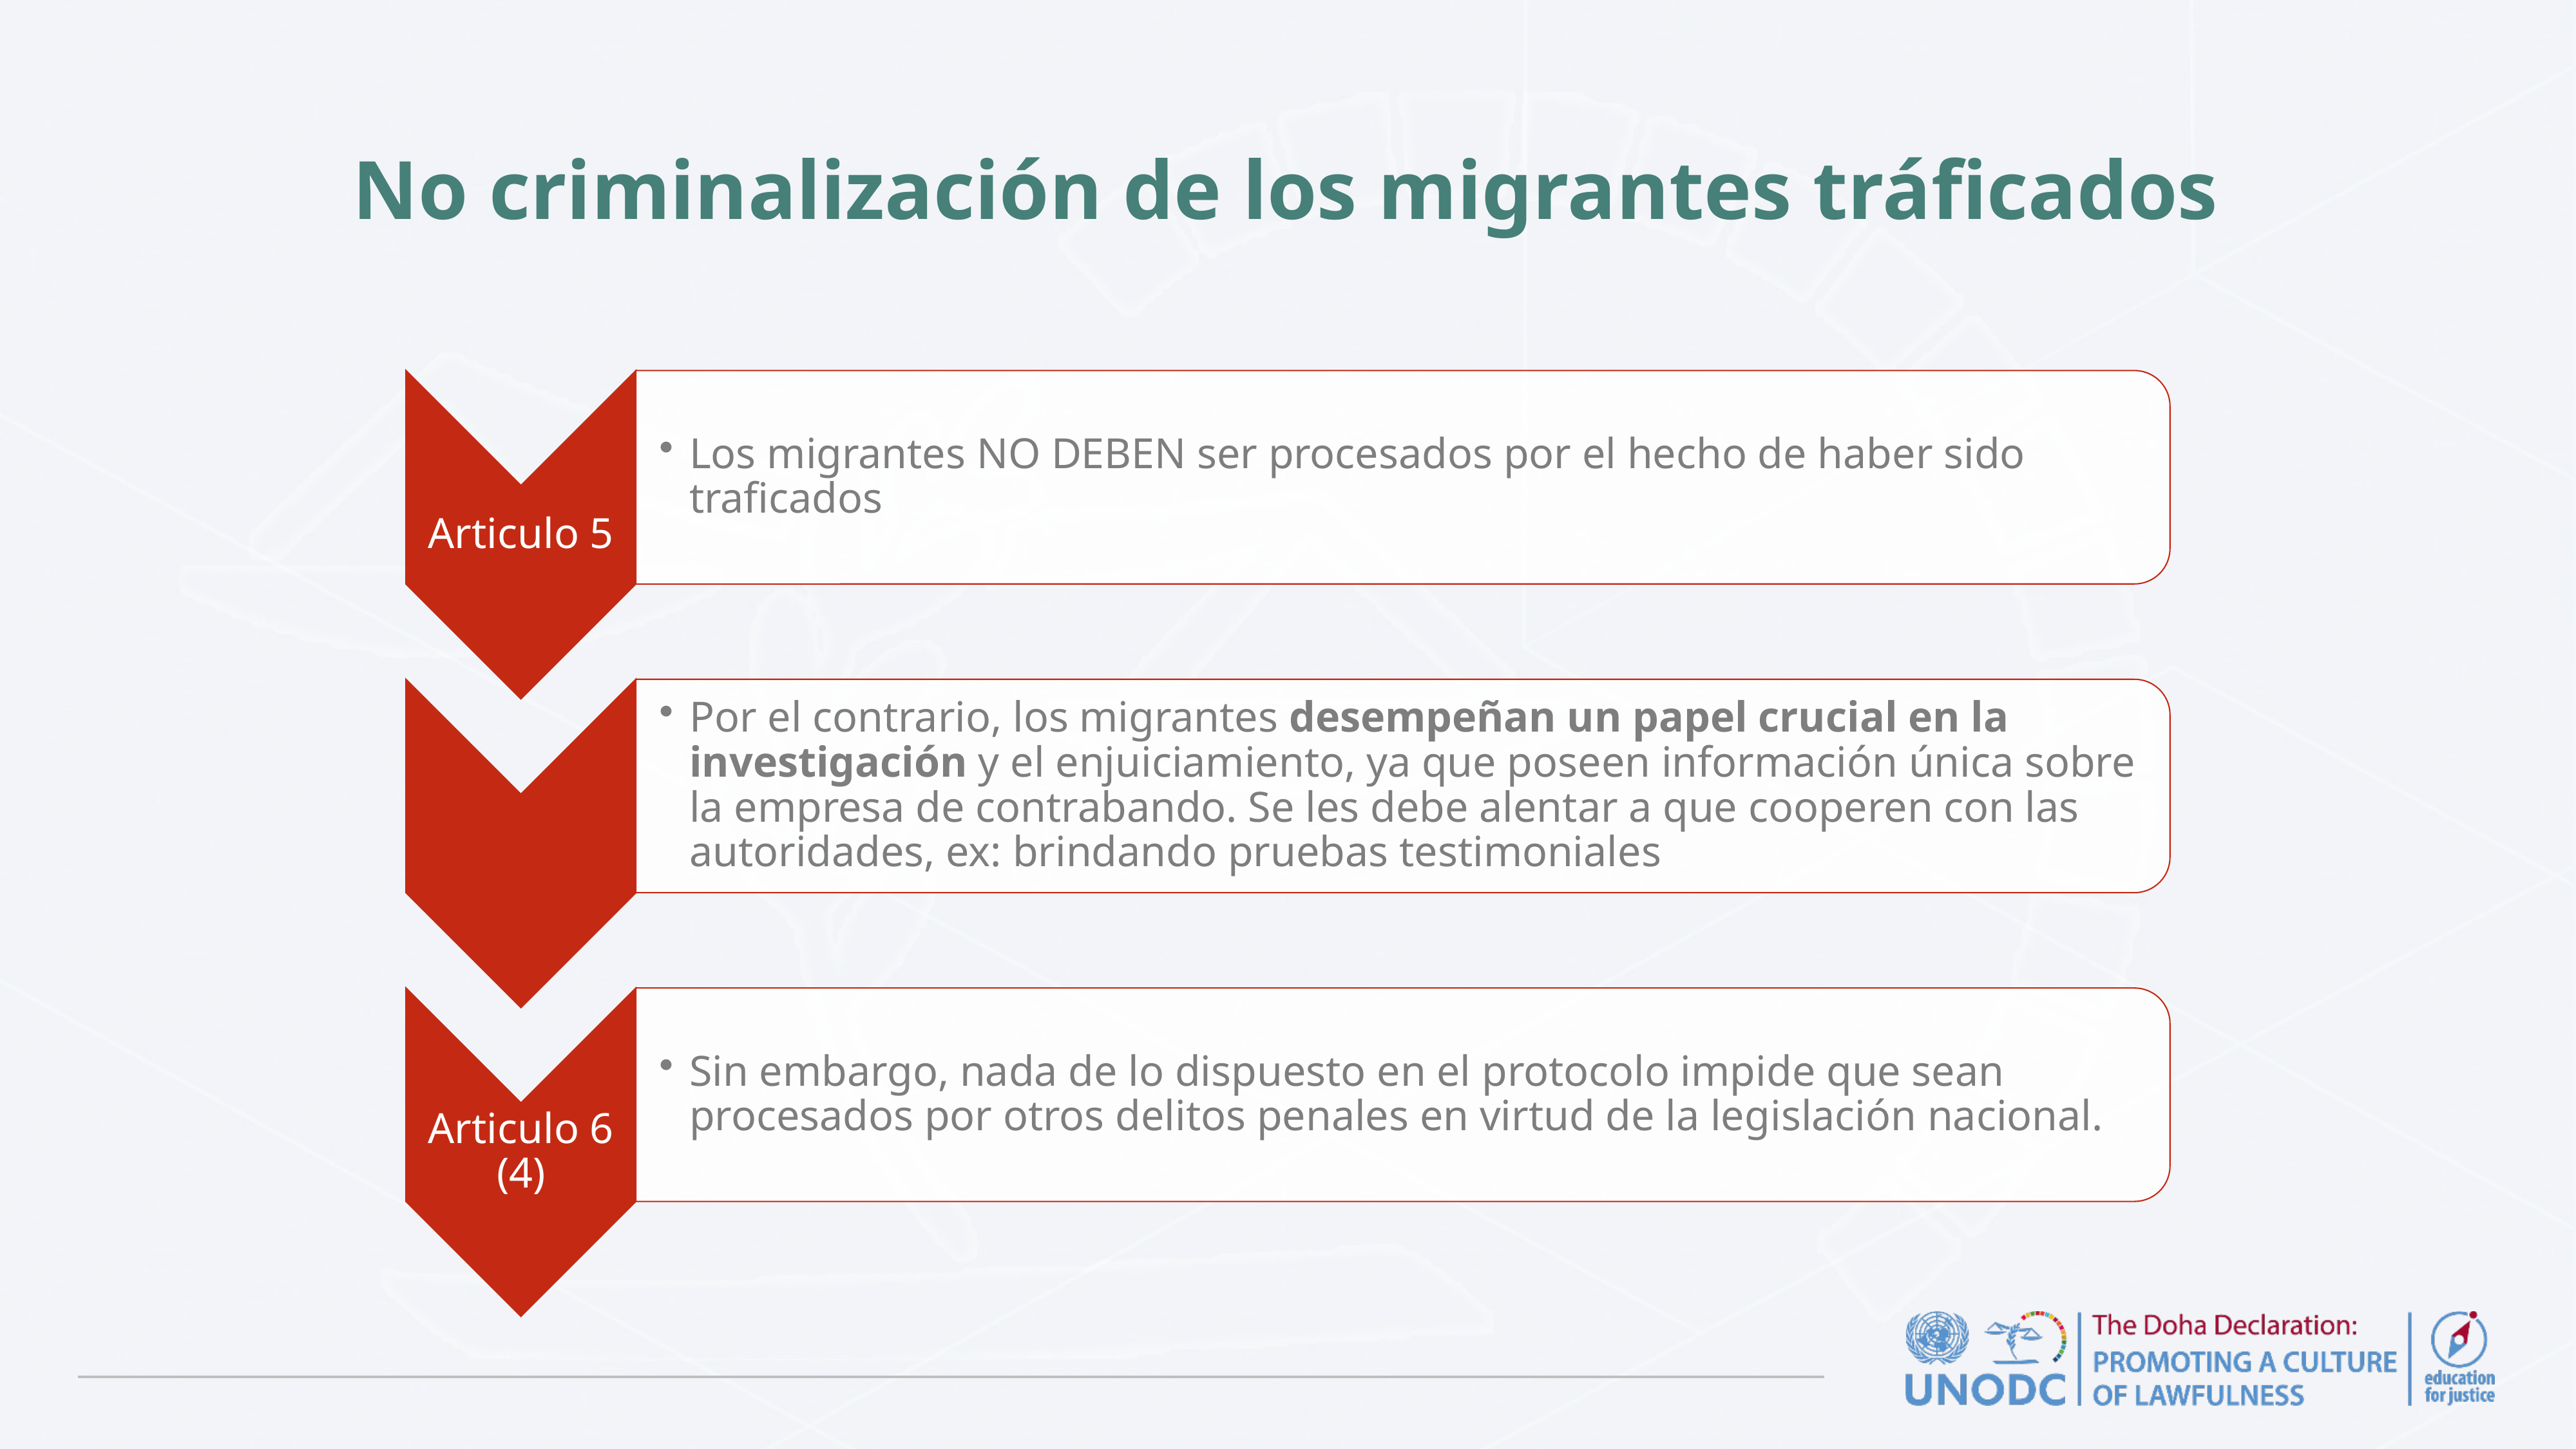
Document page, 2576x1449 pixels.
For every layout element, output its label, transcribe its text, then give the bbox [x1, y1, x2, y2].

title No criminalización de los migrantes tráficados [77, 53, 2495, 334]
picture [0, 0, 2576, 1449]
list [406, 370, 2170, 1317]
